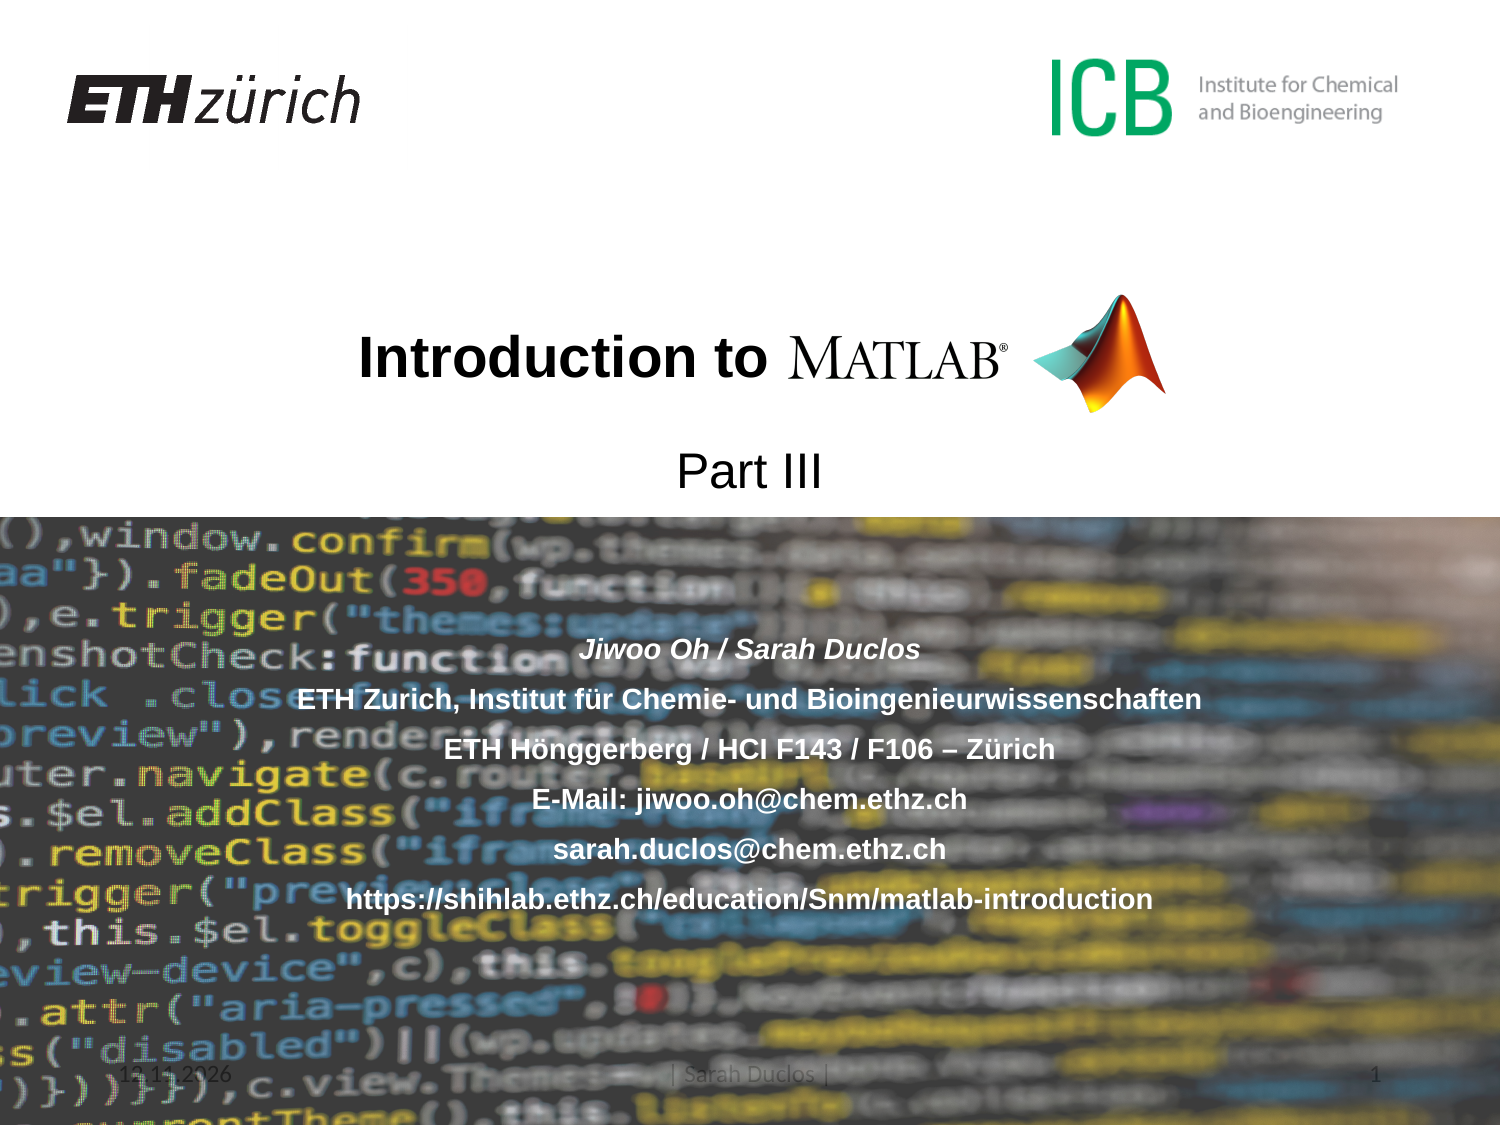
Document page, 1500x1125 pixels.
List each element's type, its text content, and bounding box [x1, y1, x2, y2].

picture [689, 294, 1166, 414]
picture [20, 25, 408, 170]
text_box Part III [62, 430, 1438, 517]
picture [0, 517, 1500, 1125]
title Introduction to [0, 218, 1252, 398]
picture [1051, 45, 1469, 150]
